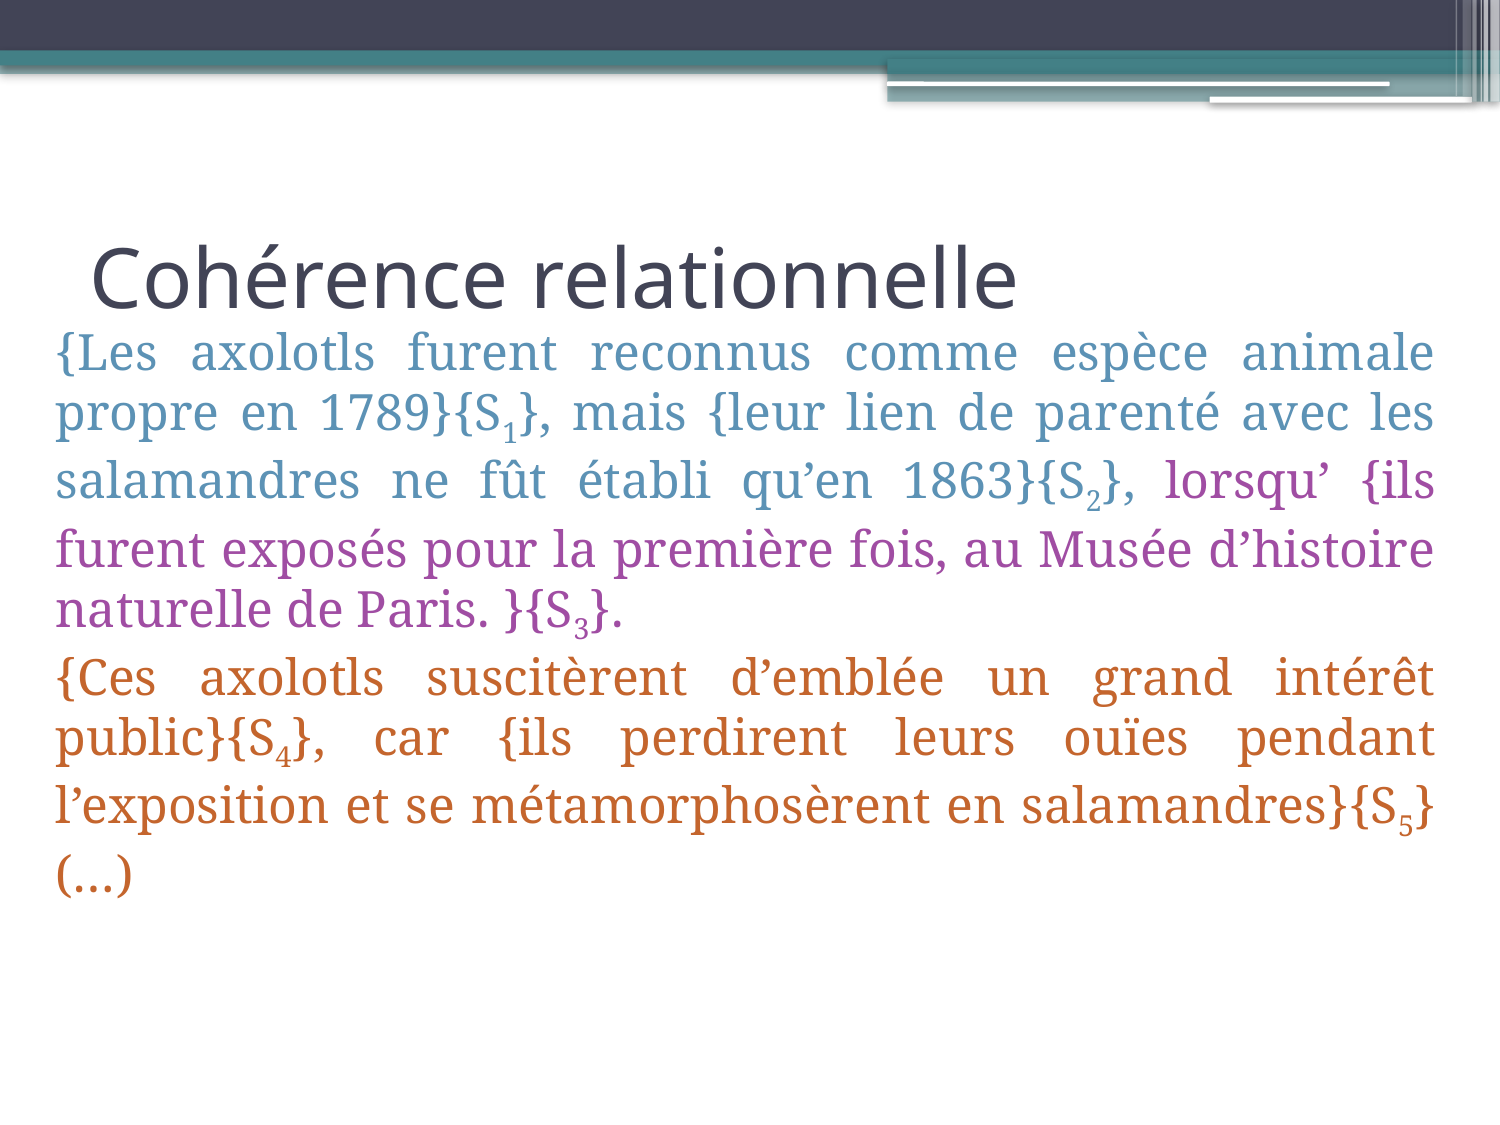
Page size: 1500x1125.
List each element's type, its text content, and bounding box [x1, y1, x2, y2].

text_box {Les axolotls furent reconnus comme espèce animale propre en 1789}{S1}, mais {leur lien de parenté avec les salamandres ne fût établi qu’en 1863}{S2}, lorsqu’ {ils furent exposés pour la première fois, au Musée d’histoire naturelle de Paris. }{S3}. {Ces axolotls suscitèrent d’emblée un grand intérêt public}{S4}, car {ils perdirent leurs ouïes pendant l’exposition et se métamorphosèrent en salamandres}{S5} (…) [41, 313, 1451, 910]
title Cohérence relationnelle [75, 187, 1425, 313]
